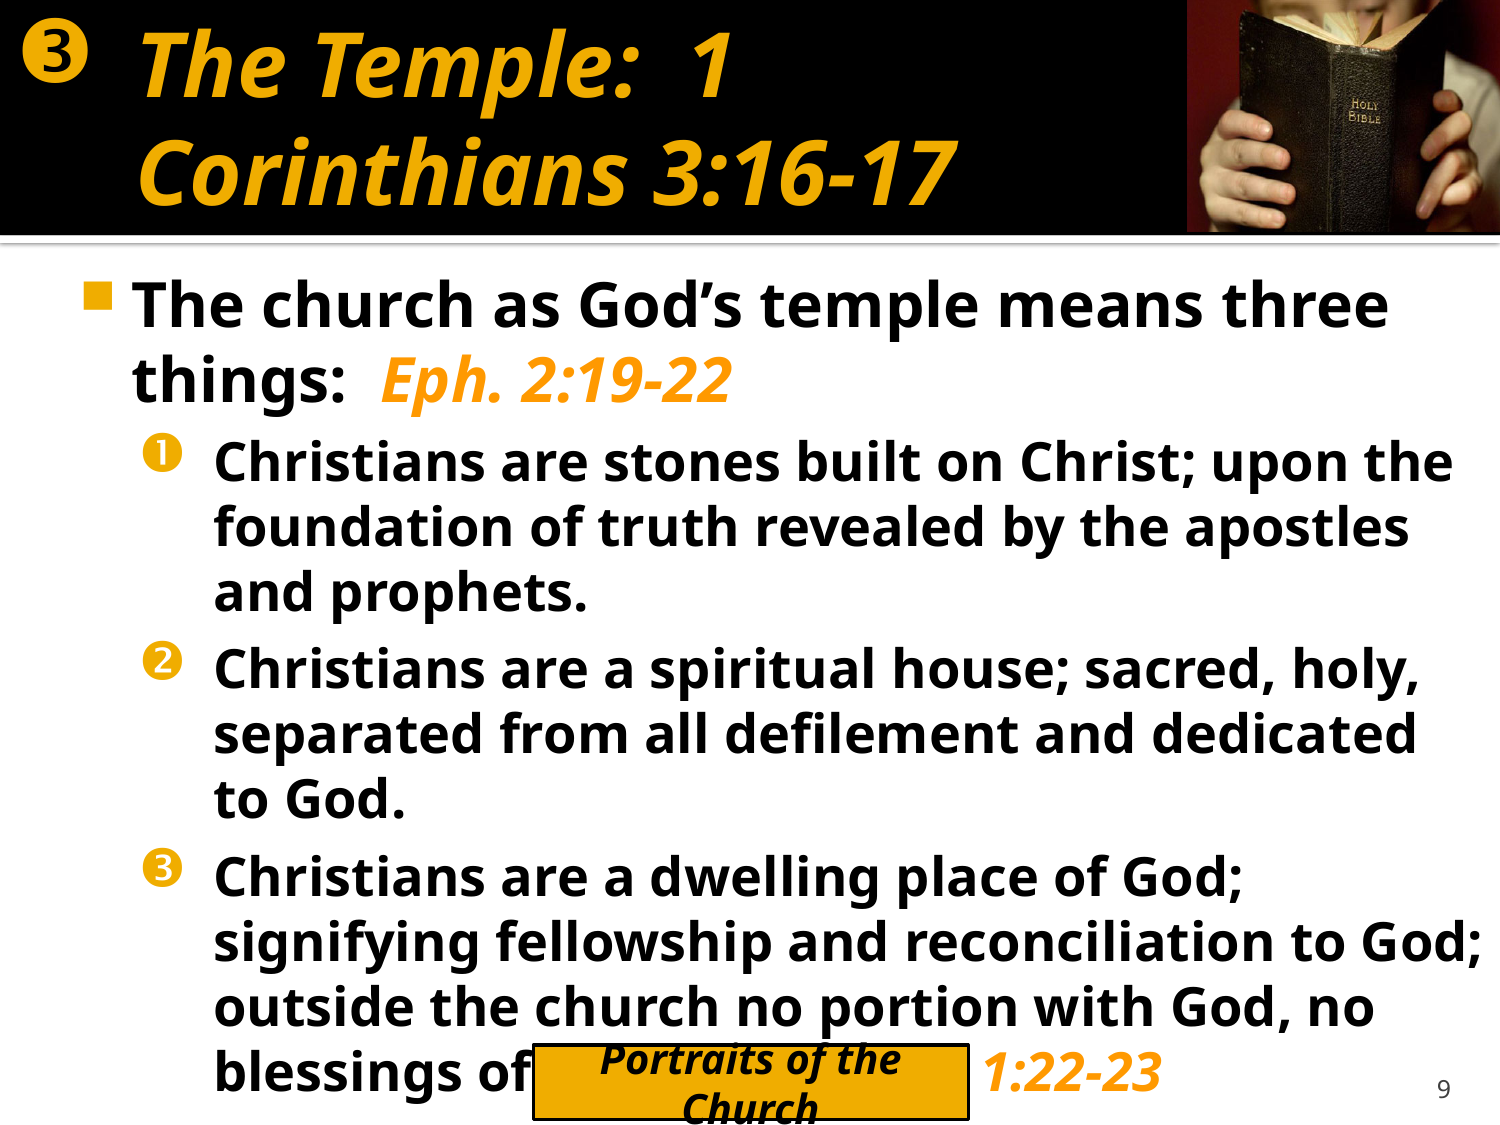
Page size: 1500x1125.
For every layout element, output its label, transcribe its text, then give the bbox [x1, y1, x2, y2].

text_box Portraits of the Church [529, 1041, 972, 1124]
slide_number 9 [1345, 1062, 1467, 1108]
picture [1187, 0, 1500, 232]
list The church as God’s temple means three things: Eph. 2:19-22 Christians are stones built on Christ; upon the foundation of truth revealed by the apostles and prophets. Christians are a spiritual house; sacred, holy, separated from all defilement and dedicated to God. Christians are a dwelling place of God; signifying fellowship and reconciliation to God; outside the church no portion with God, no blessings of Christ: Eph. 1:3; 1:22-23 [50, 249, 1500, 1033]
title The Temple: 1 Corinthians 3:16-17 [0, 0, 1175, 231]
